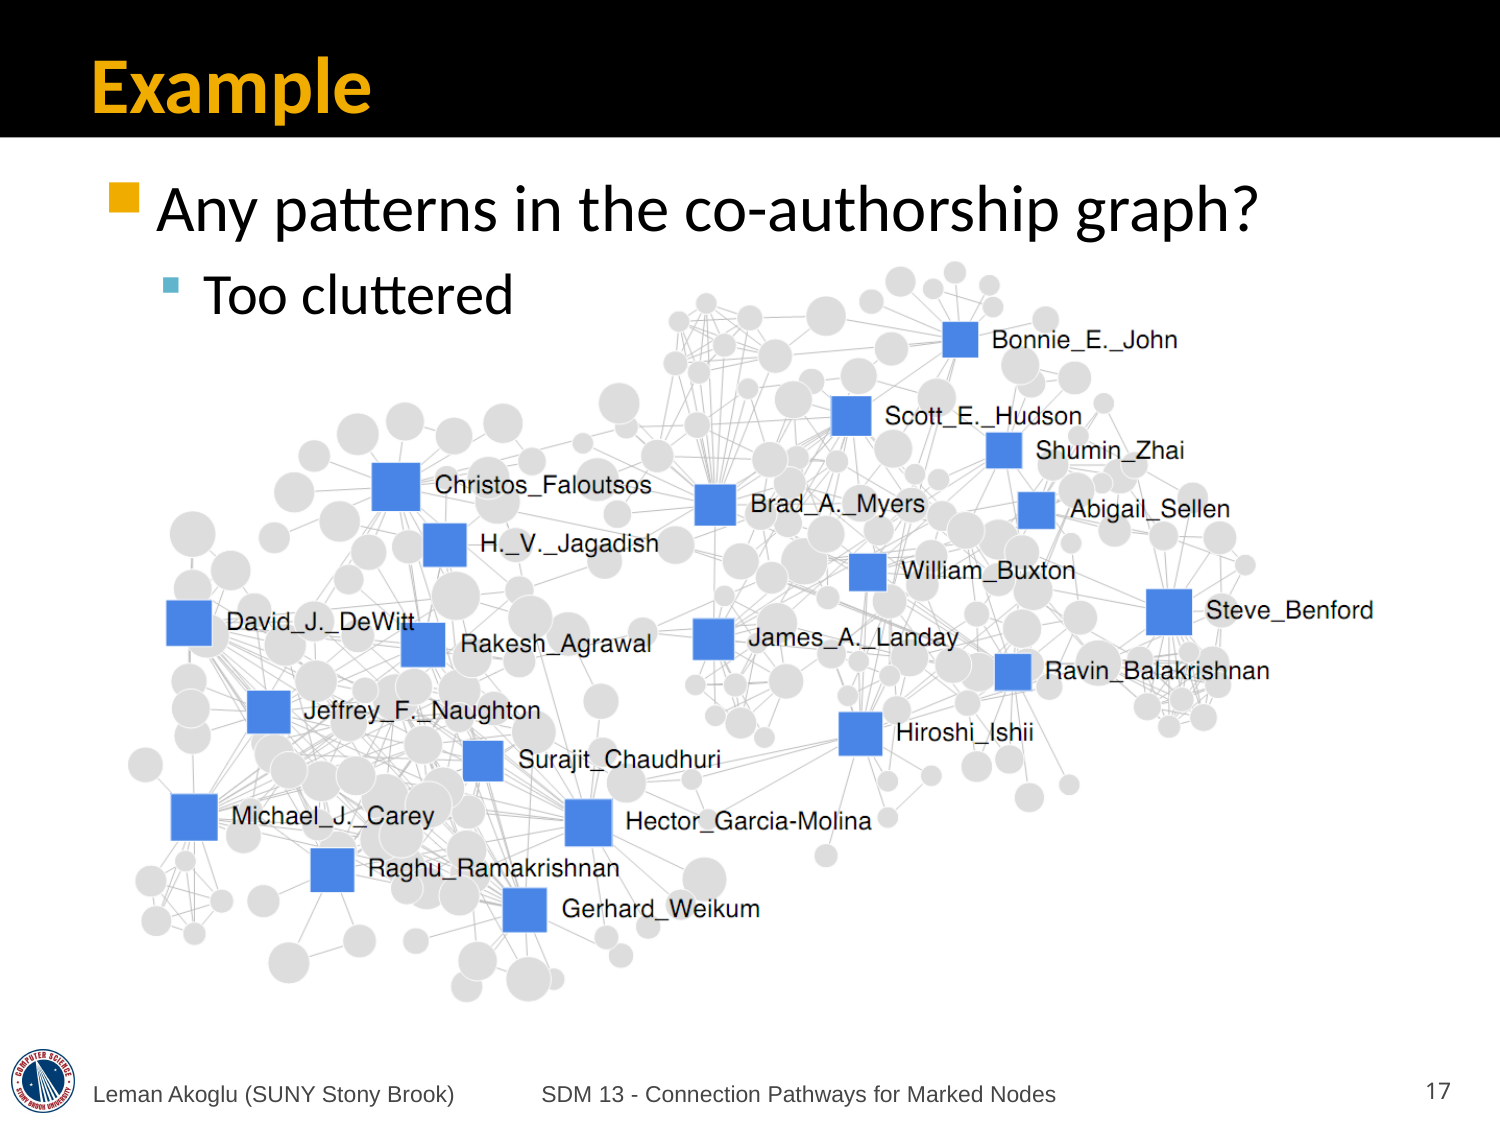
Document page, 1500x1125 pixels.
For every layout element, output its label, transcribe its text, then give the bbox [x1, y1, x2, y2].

picture [99, 249, 1382, 1007]
picture [11, 1049, 75, 1113]
title Example [75, 25, 1425, 138]
slide_number Leman Akoglu (SUNY Stony Brook) [75, 1062, 513, 1108]
footer SDM 13 - Connection Pathways for Marked Nodes [533, 1062, 1345, 1108]
list Any patterns in the co-authorship graph? Too cluttered [75, 149, 1425, 1050]
slide_number 17 [1345, 1062, 1467, 1108]
